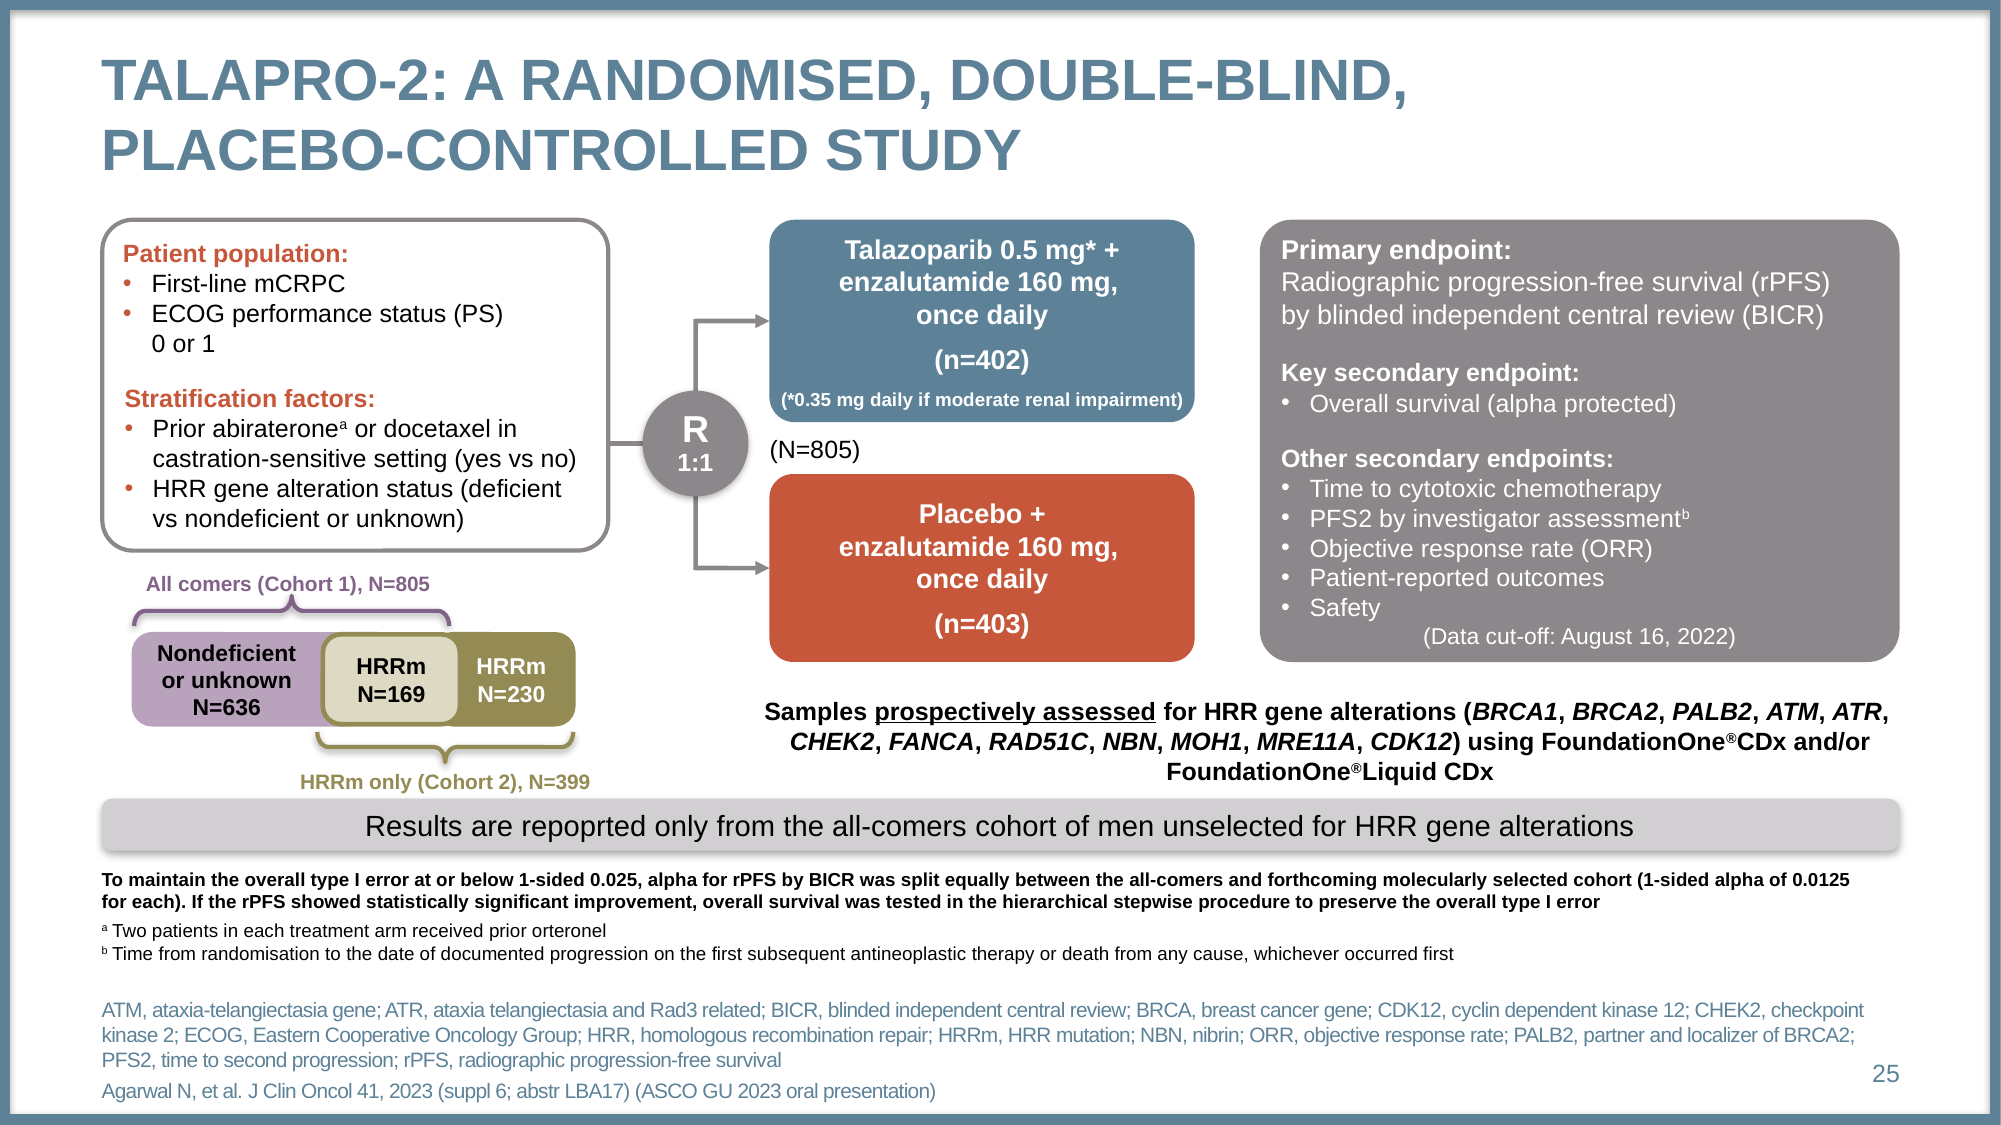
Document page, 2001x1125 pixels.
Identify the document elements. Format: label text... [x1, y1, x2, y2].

text_box R 1:1 [641, 389, 750, 498]
text_box Patient population: First-line mCRPC ECOG performance status (PS) 0 or 1 Stratification factors: Prior abirateronea or docetaxel in castration-sensitive setting (yes vs no) HRR gene alteration status (deficient vs nondeficient or unknown) [100, 217, 611, 553]
text_box To maintain the overall type I error at or below 1-sided 0.025, alpha for rPFS by BICR was split equally between the all-comers and forthcoming molecularly selected cohort (1-sided alpha of 0.0125 for each). If the rPFS showed statistically significant improvement, overall survival was tested in the hierarchical stepwise procedure to preserve the overall type I error a Two patients in each treatment arm received prior orteronel b Time from randomisation to the date of documented progression on the first subsequent antineoplastic therapy or death from any cause, whichever occurred first [101, 867, 1944, 917]
text_box HRRm N=169 [320, 632, 463, 727]
text_box Placebo + enzalutamide 160 mg, once daily (n=403) [767, 471, 1197, 665]
list ATM, ataxia-telangiectasia gene; ATR, ataxia telangiectasia and Rad3 related; BICR, blinded independent central review; BRCA, breast cancer gene; CDK12, cyclin dependent kinase 12; CHEK2, checkpoint kinase 2; ECOG, Eastern Cooperative Oncology Group; HRR, homologous recombination repair; HRRm, HRR mutation; NBN, nibrin; ORR, objective response rate; PALB2, partner and localizer of BRCA2; PFS2, time to second progression; rPFS, radiographic progression-free survival Agarwal N, et al. J Clin Oncol 41, 2023 (suppl 6; abstr LBA17) (ASCO GU 2023 oral presentation) [101, 1042, 1724, 1103]
text_box Primary endpoint: Radiographic progression-free survival (rPFS) by blinded independent central review (BICR) Key secondary endpoint: Overall survival (alpha protected) Other secondary endpoints: Time to cytotoxic chemotherapy PFS2 by investigator assessmentb Objective response rate (ORR) Patient-reported outcomes Safety (Data cut-off: August 16, 2022) [1257, 217, 1902, 665]
text_box Nondeficient or unknown N=636 [131, 632, 338, 727]
text_box [132, 593, 452, 627]
title TALAPRO-2: A Randomised, Double-blind, Placebo‑Controlled Study [101, 42, 1900, 185]
text_box Results are repoprted only from the all-comers cohort of men unselected for HRR gene alterations [100, 797, 1901, 852]
text_box [315, 731, 576, 765]
text_box [695, 561, 770, 575]
text_box All comers (Cohort 1), N=805 [145, 570, 431, 596]
text_box [696, 314, 770, 328]
text_box (N=805) [769, 433, 861, 464]
text_box HRRm only (Cohort 2), N=399 [300, 768, 591, 794]
slide_number 25 [1724, 1042, 1900, 1103]
text_box Samples prospectively assessed for HRR gene alterations (BRCA1, BRCA2, PALB2, ATM, ATR, CHEK2, FANCA, RAD51C, NBN, MOH1, MRE11A, CDK12) using FoundationOne®CDx and/or FoundationOne®Liquid CDx [764, 695, 1897, 786]
text_box Talazoparib 0.5 mg* + enzalutamide 160 mg, once daily (n=402) (*0.35 mg daily if moderate renal impairment) [767, 217, 1197, 425]
text_box HRRm N=230 [448, 632, 576, 727]
